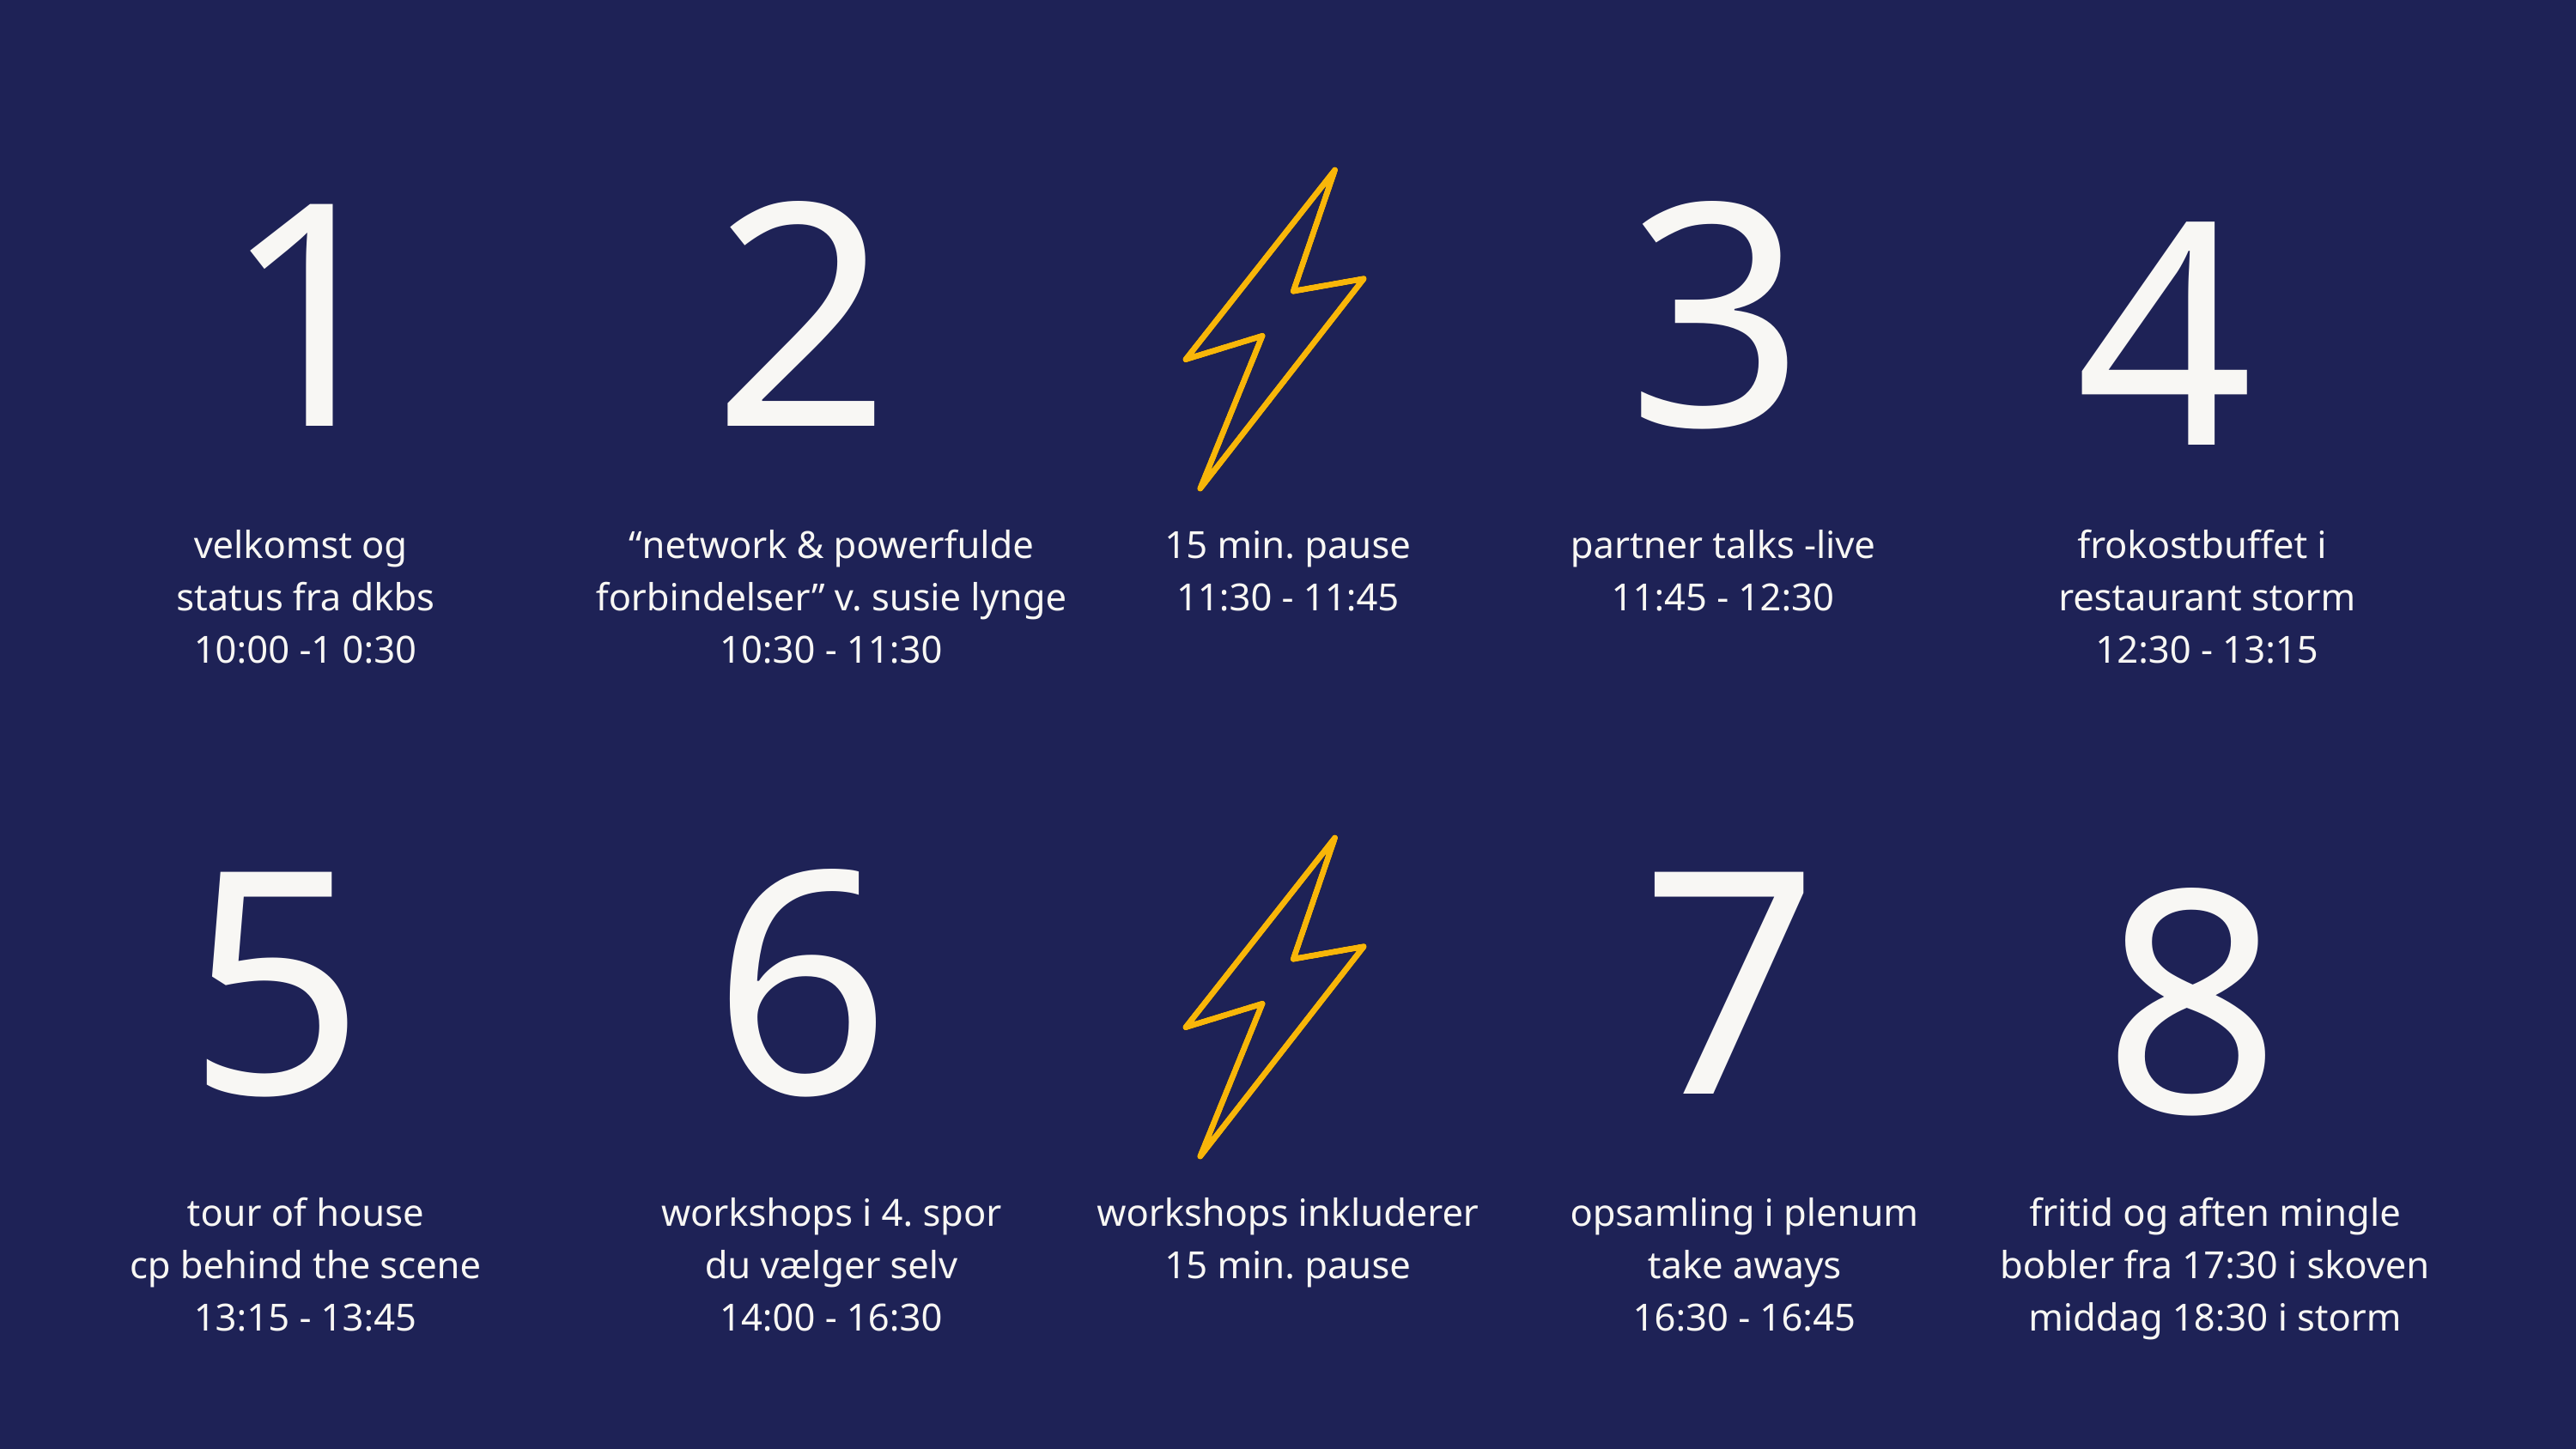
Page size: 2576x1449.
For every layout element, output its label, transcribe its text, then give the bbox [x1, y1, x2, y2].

text_box partner talks -live 11:45 - 12:30 [1524, 513, 1959, 619]
text_box frokostbuffet i restaurant storm 12:30 - 13:15 [1971, 513, 2444, 671]
text_box 6 [703, 721, 900, 1156]
text_box 5 [186, 721, 366, 1156]
text_box 7 [1641, 721, 1814, 1156]
text_box fritid og aften mingle bobler fra 17:30 i skoven middag 18:30 i storm [1978, 1180, 2451, 1338]
text_box 15 min. pause 11:30 - 11:45 [1052, 513, 1524, 619]
text_box tour of house cp behind the scene 13:15 - 13:45 [70, 1180, 542, 1338]
text_box velkomst og status fra dkbs 10:00 -1 0:30 [70, 513, 542, 671]
text_box 1 [222, 53, 330, 488]
text_box 3 [1619, 53, 1814, 488]
text_box 4 [2065, 72, 2264, 508]
text_box 8 [2096, 740, 2288, 1175]
text_box [1182, 834, 1367, 1160]
text_box workshops inkluderer 15 min. pause [1052, 1180, 1524, 1286]
text_box [1182, 167, 1367, 492]
text_box workshops i 4. spor du vælger selv 14:00 - 16:30 [574, 1180, 1088, 1338]
text_box opsamling i plenum take aways 16:30 - 16:45 [1508, 1180, 1978, 1338]
text_box 2 [703, 53, 900, 488]
text_box “network & powerfulde forbindelser” v. susie lynge 10:30 - 11:30 [574, 513, 1088, 671]
